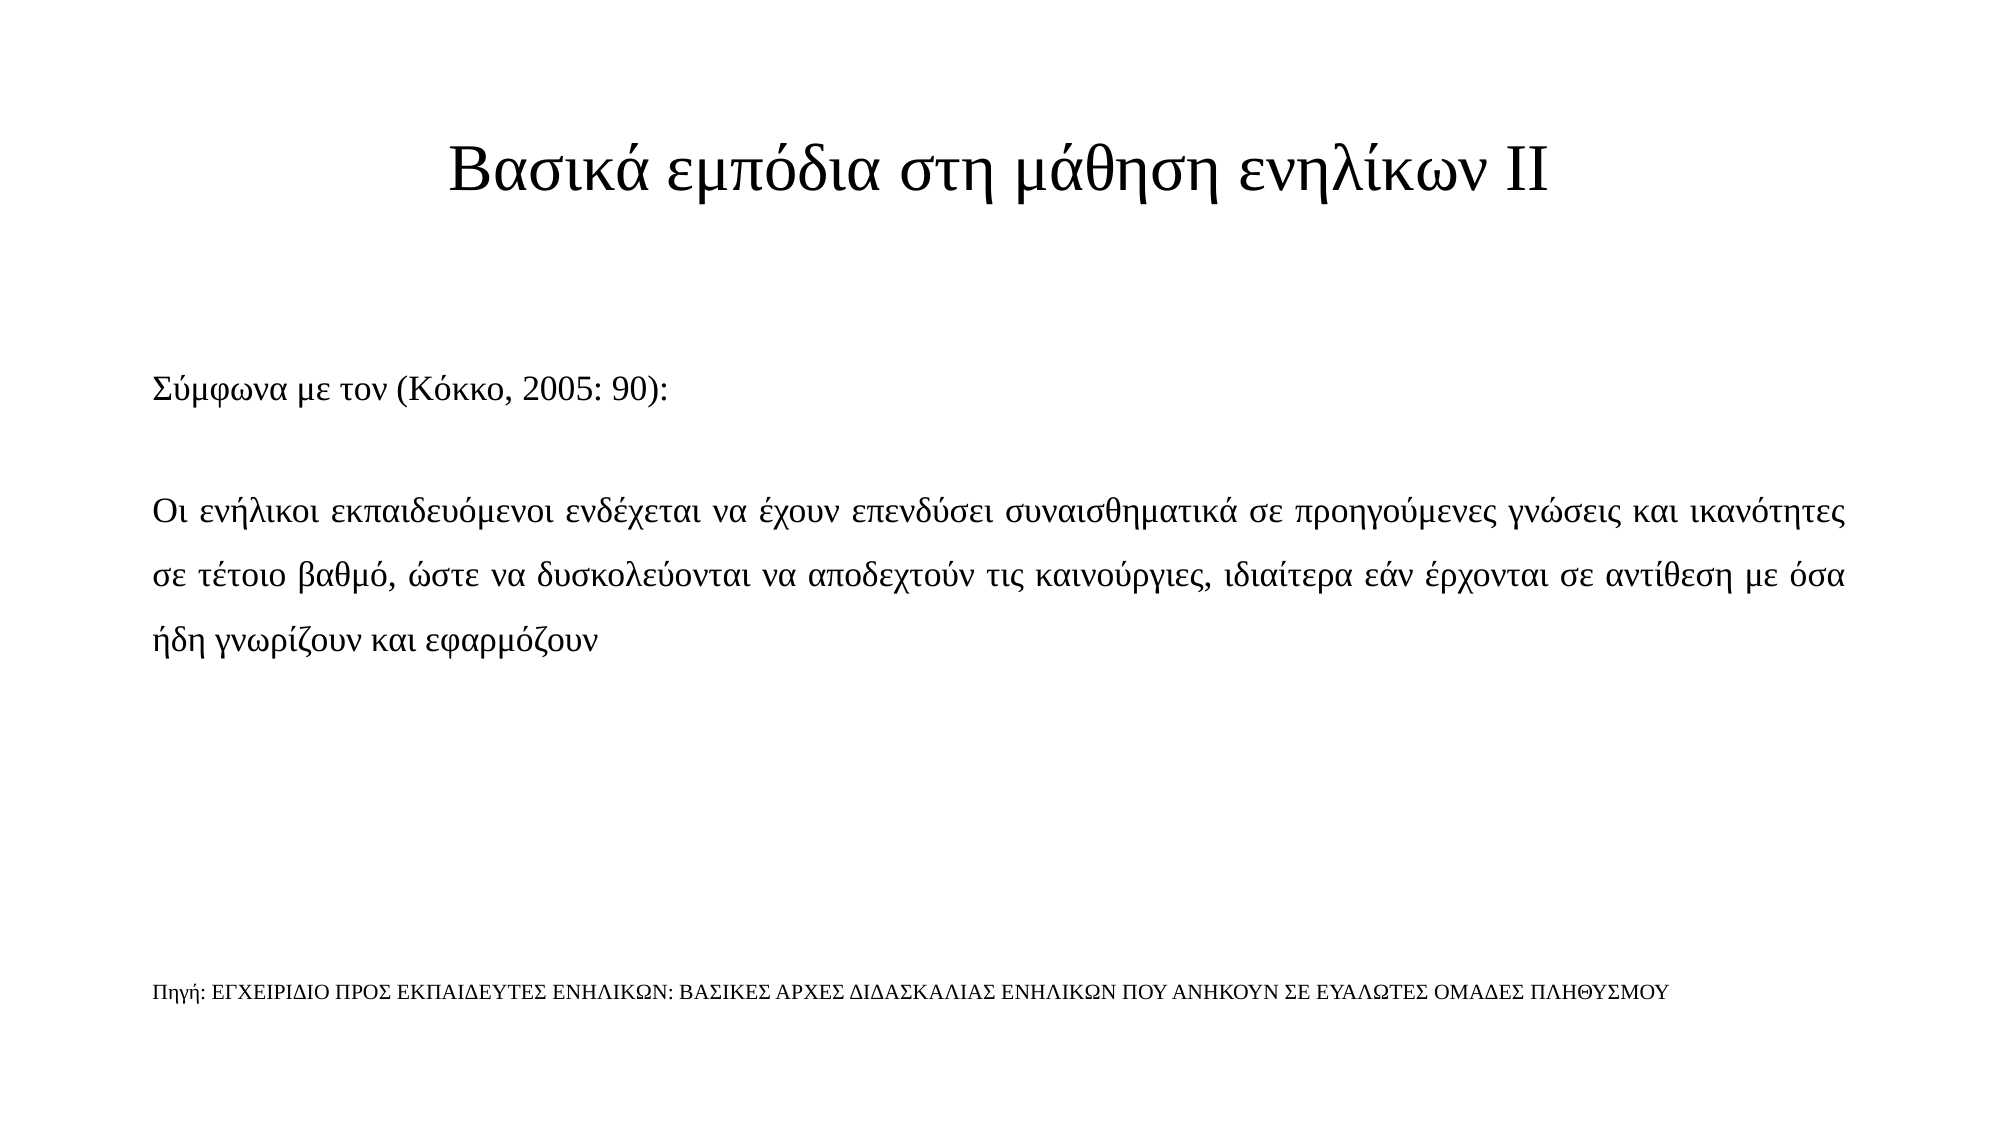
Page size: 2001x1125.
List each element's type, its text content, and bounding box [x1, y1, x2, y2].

title Βασικά εμπόδια στη μάθηση ενηλίκων ΙΙ [137, 59, 1863, 278]
list Σύμφωνα με τον (Κόκκο, 2005: 90): Οι ενήλικοι εκπαιδευόμενοι ενδέχεται να έχουν επενδύσει συναισθηματικά σε προηγούμενες γνώσεις και ικανότητες σε τέτοιο βαθμό, ώστε να δυσκολεύονται να αποδεχτούν τις καινούργιες, ιδιαίτερα εάν έρχονται σε αντίθεση με όσα ήδη γνωρίζουν και εφαρμόζουν Πηγή: ΕΓΧΕΙΡΙΔΙΟ ΠΡΟΣ ΕΚΠΑΙΔΕΥΤΕΣ ΕΝΗΛΙΚΩΝ: ΒΑΣΙΚΕΣ ΑΡΧΕΣ ΔΙΔΑΣΚΑΛΙΑΣ ΕΝΗΛΙΚΩΝ ΠΟΥ ΑΝΗΚΟΥΝ ΣΕ ΕΥΑΛΩΤΕΣ ΟΜΑΔΕΣ ΠΛΗΘΥΣΜΟΥ [137, 299, 1863, 1014]
